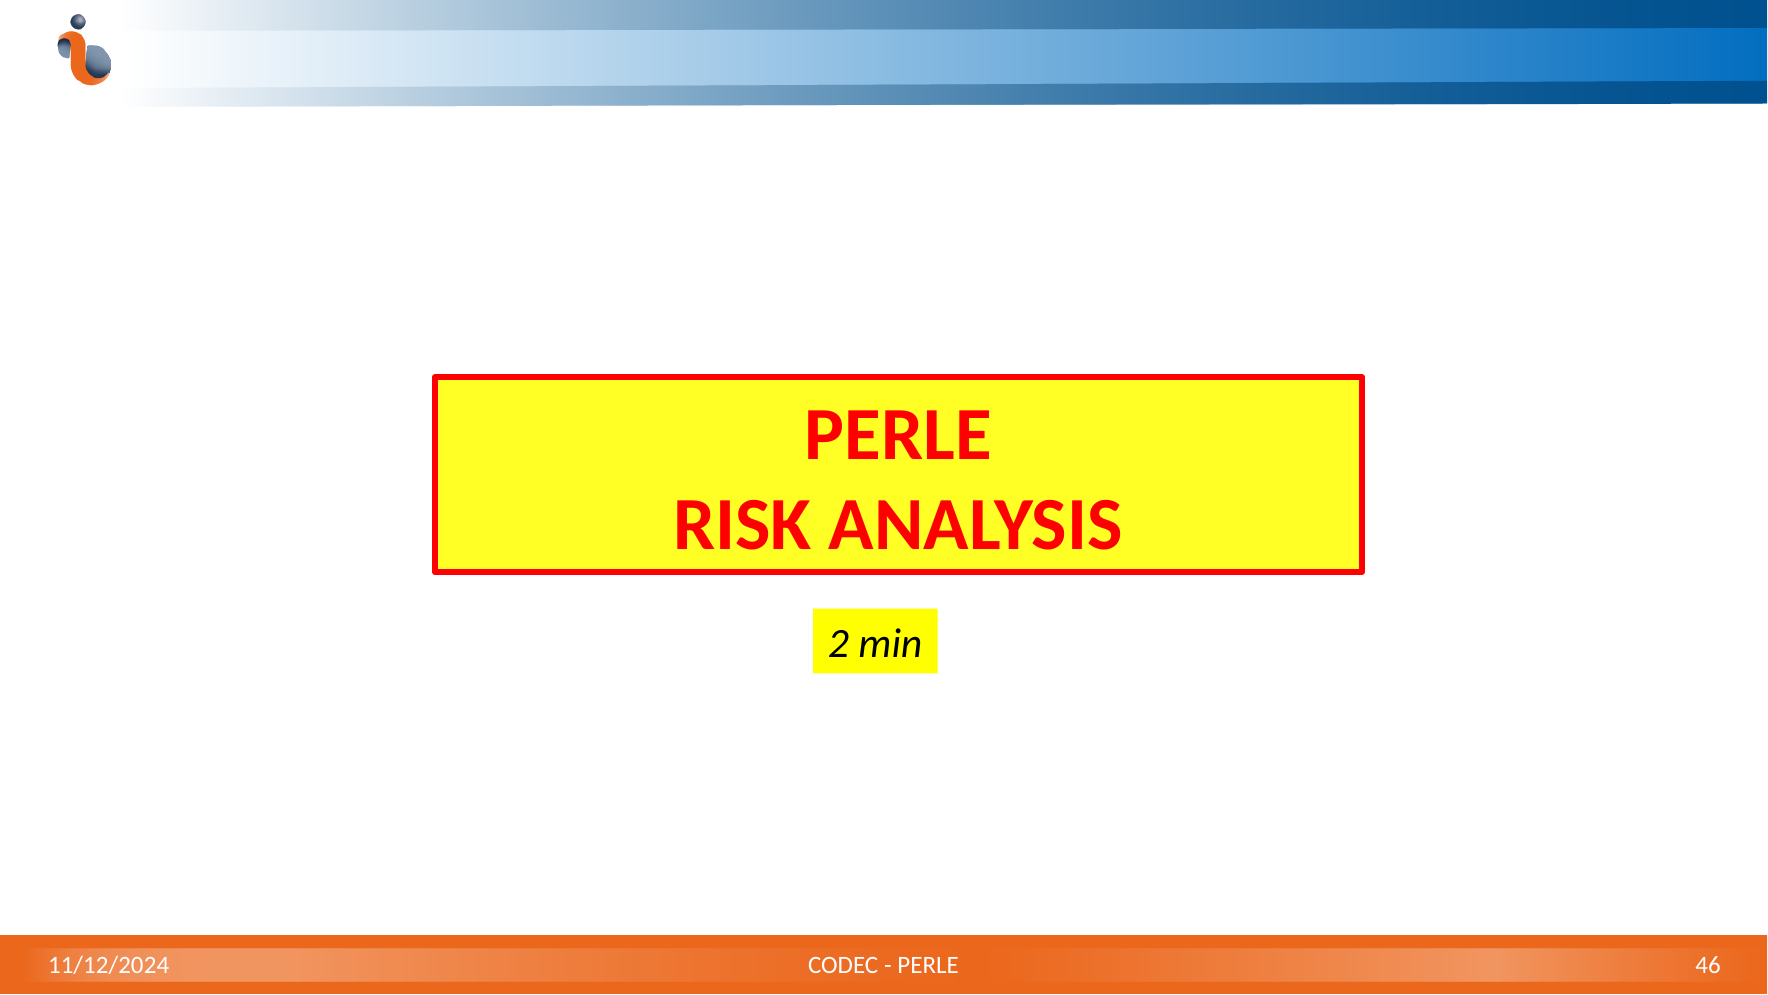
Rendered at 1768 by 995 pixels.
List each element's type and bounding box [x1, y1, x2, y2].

slide_number [1338, 937, 1736, 991]
footer [481, 937, 1286, 991]
text_box [434, 377, 1362, 572]
slide_number [33, 937, 429, 991]
picture [0, 0, 1768, 994]
text_box [813, 608, 938, 674]
